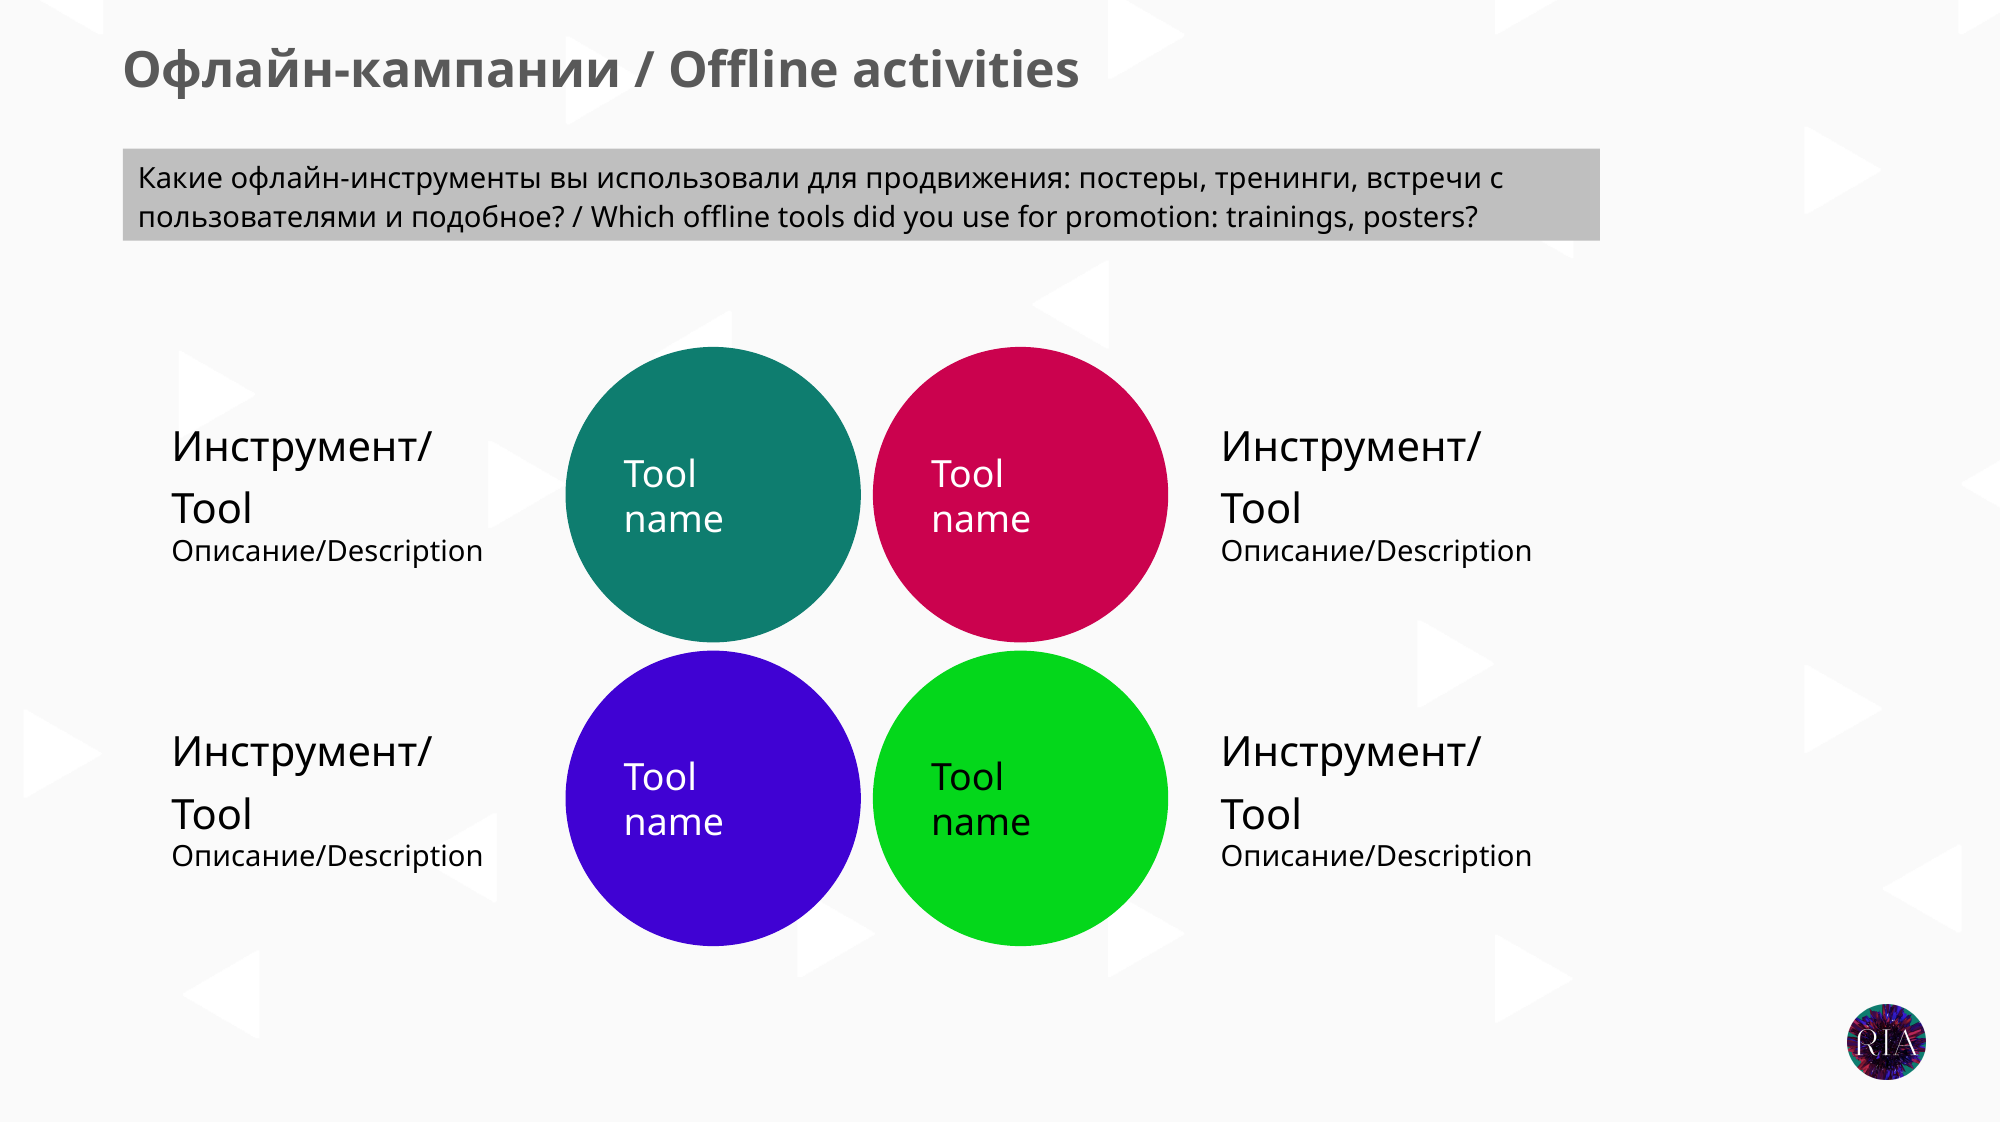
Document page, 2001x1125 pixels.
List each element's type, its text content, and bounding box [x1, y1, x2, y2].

picture [1847, 1004, 1926, 1080]
list Офлайн-кампании / Offline activities [107, 36, 1401, 144]
text_box Tool name [872, 650, 1169, 947]
text_box Tool name [565, 346, 861, 643]
text_box Tool name [565, 650, 861, 947]
text_box Инструмент/ Tool Описание/Description [156, 705, 522, 880]
text_box Инструмент/ Tool Описание/Description [1205, 399, 1571, 575]
text_box Какие офлайн-инструменты вы использовали для продвижения: постеры, тренинги, встречи с пользователями и подобное? / Which offline tools did you use for promotion: trainings, posters? [122, 148, 1600, 241]
text_box Инструмент/ Tool Описание/Description [156, 399, 522, 575]
text_box Tool name [872, 346, 1169, 643]
text_box Инструмент/ Tool Описание/Description [1205, 705, 1571, 880]
